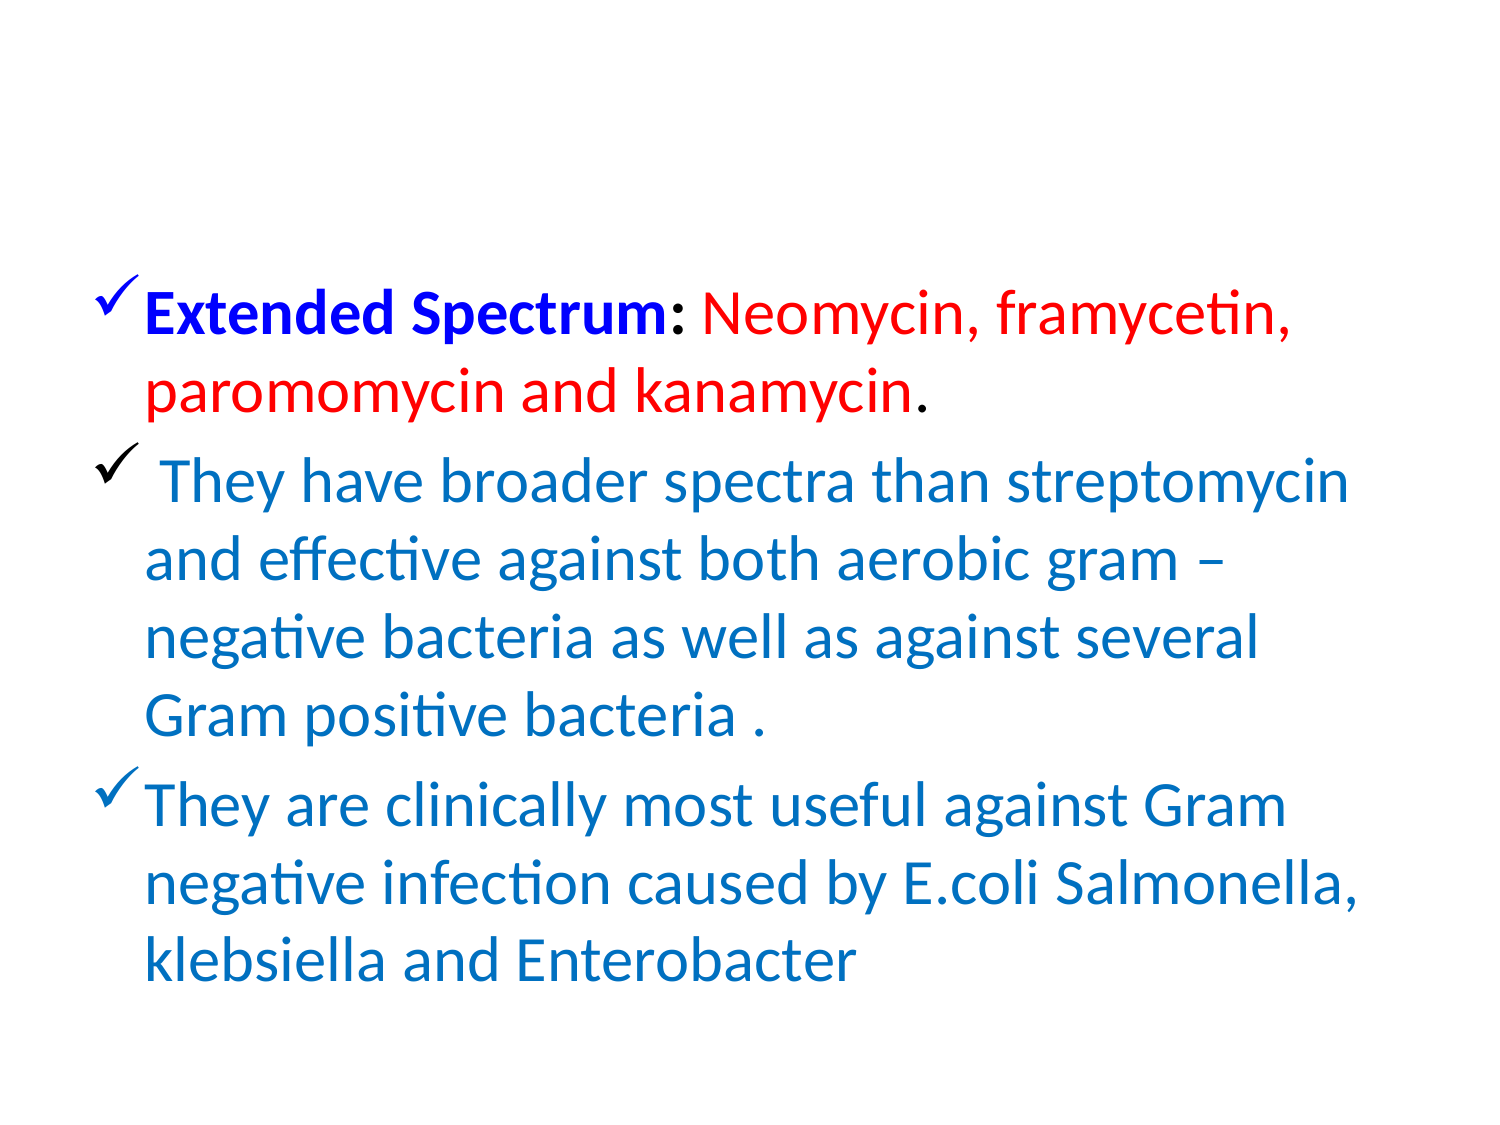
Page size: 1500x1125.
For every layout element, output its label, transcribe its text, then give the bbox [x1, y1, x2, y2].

list Extended Spectrum: Neomycin, framycetin, paromomycin and kanamycin. They have broader spectra than streptomycin and effective against both aerobic gram –negative bacteria as well as against several Gram positive bacteria . They are clinically most useful against Gram negative infection caused by E.coli Salmonella, klebsiella and Enterobacter [75, 262, 1425, 1005]
